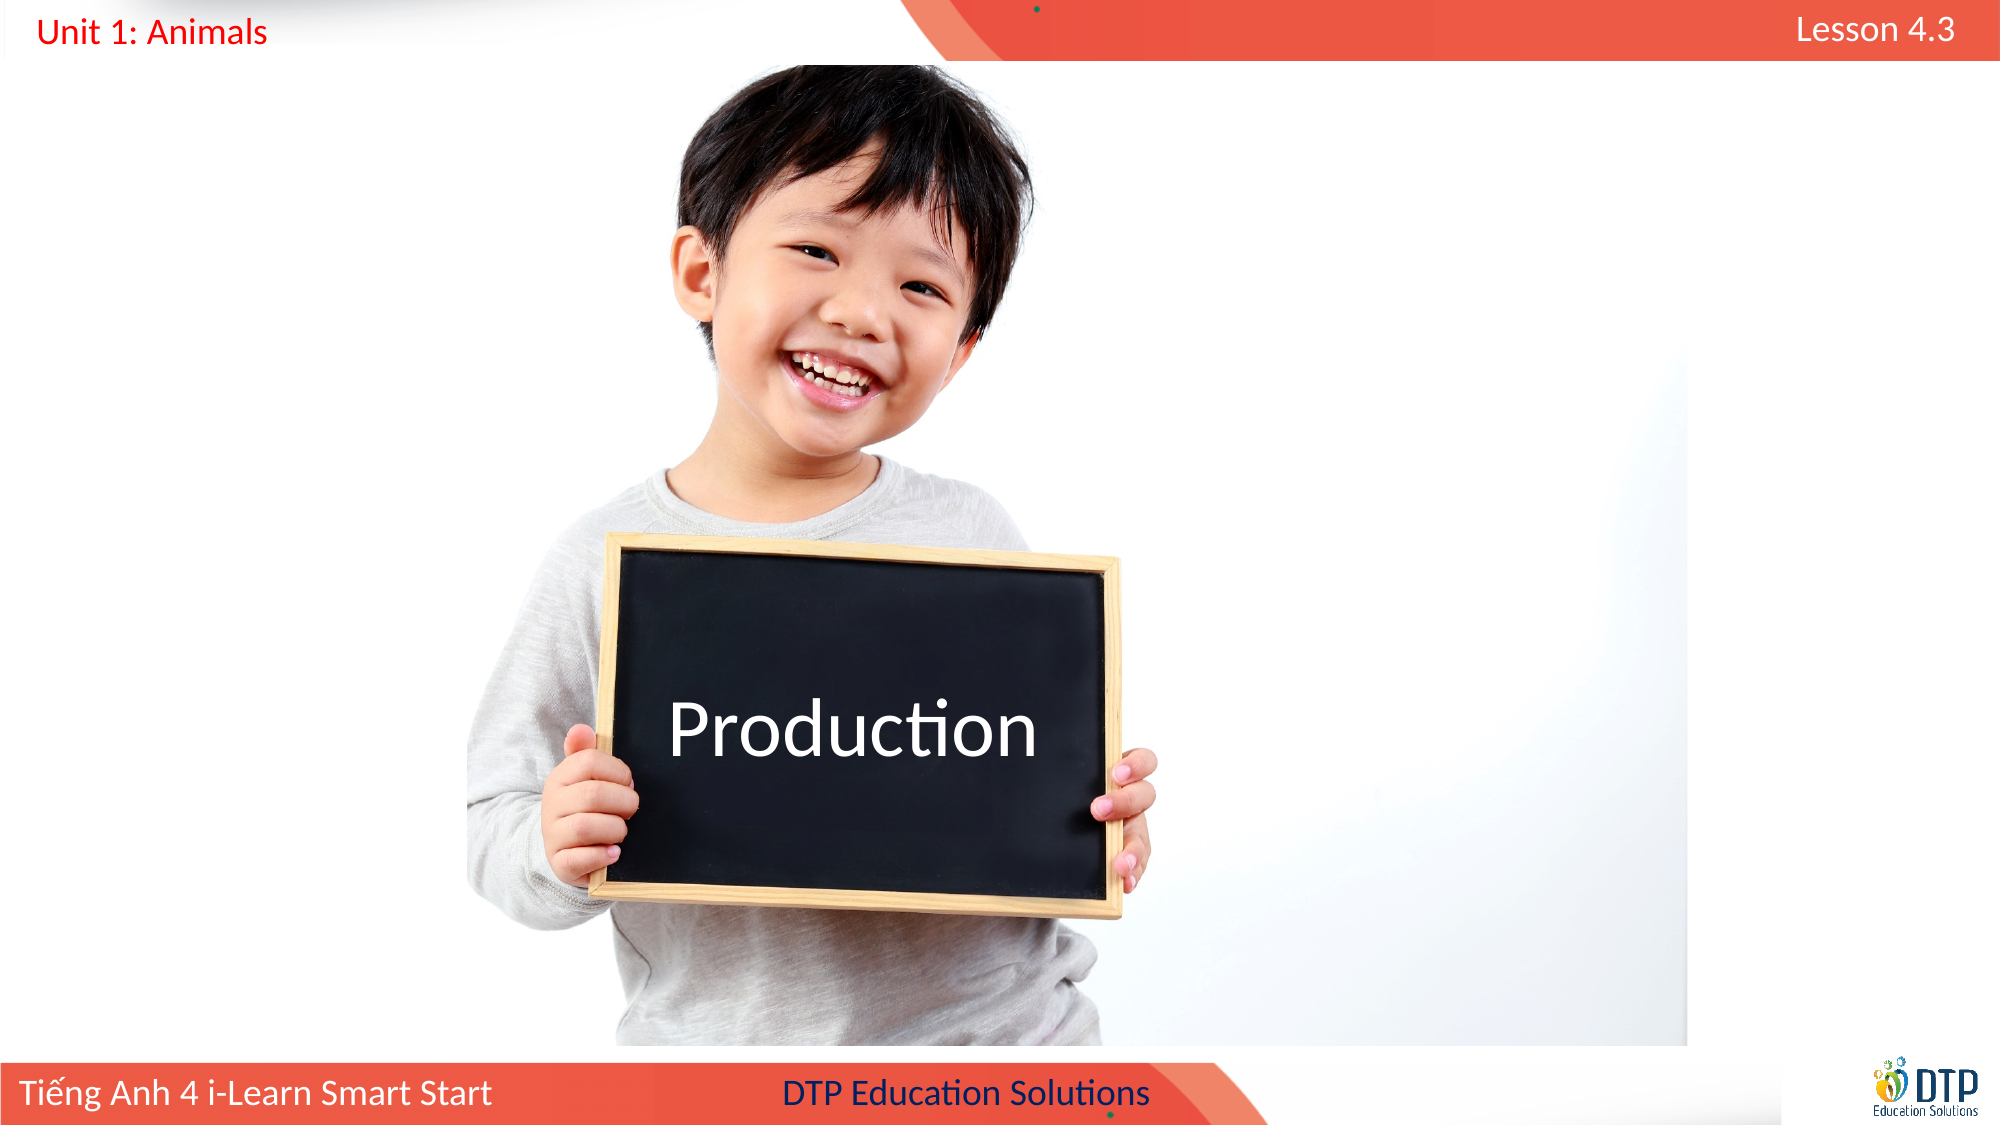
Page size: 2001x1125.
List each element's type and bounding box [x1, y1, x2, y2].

picture [4, 0, 2000, 61]
picture [2, 1063, 1782, 1125]
picture [467, 65, 1688, 1046]
picture [1869, 1023, 1982, 1125]
